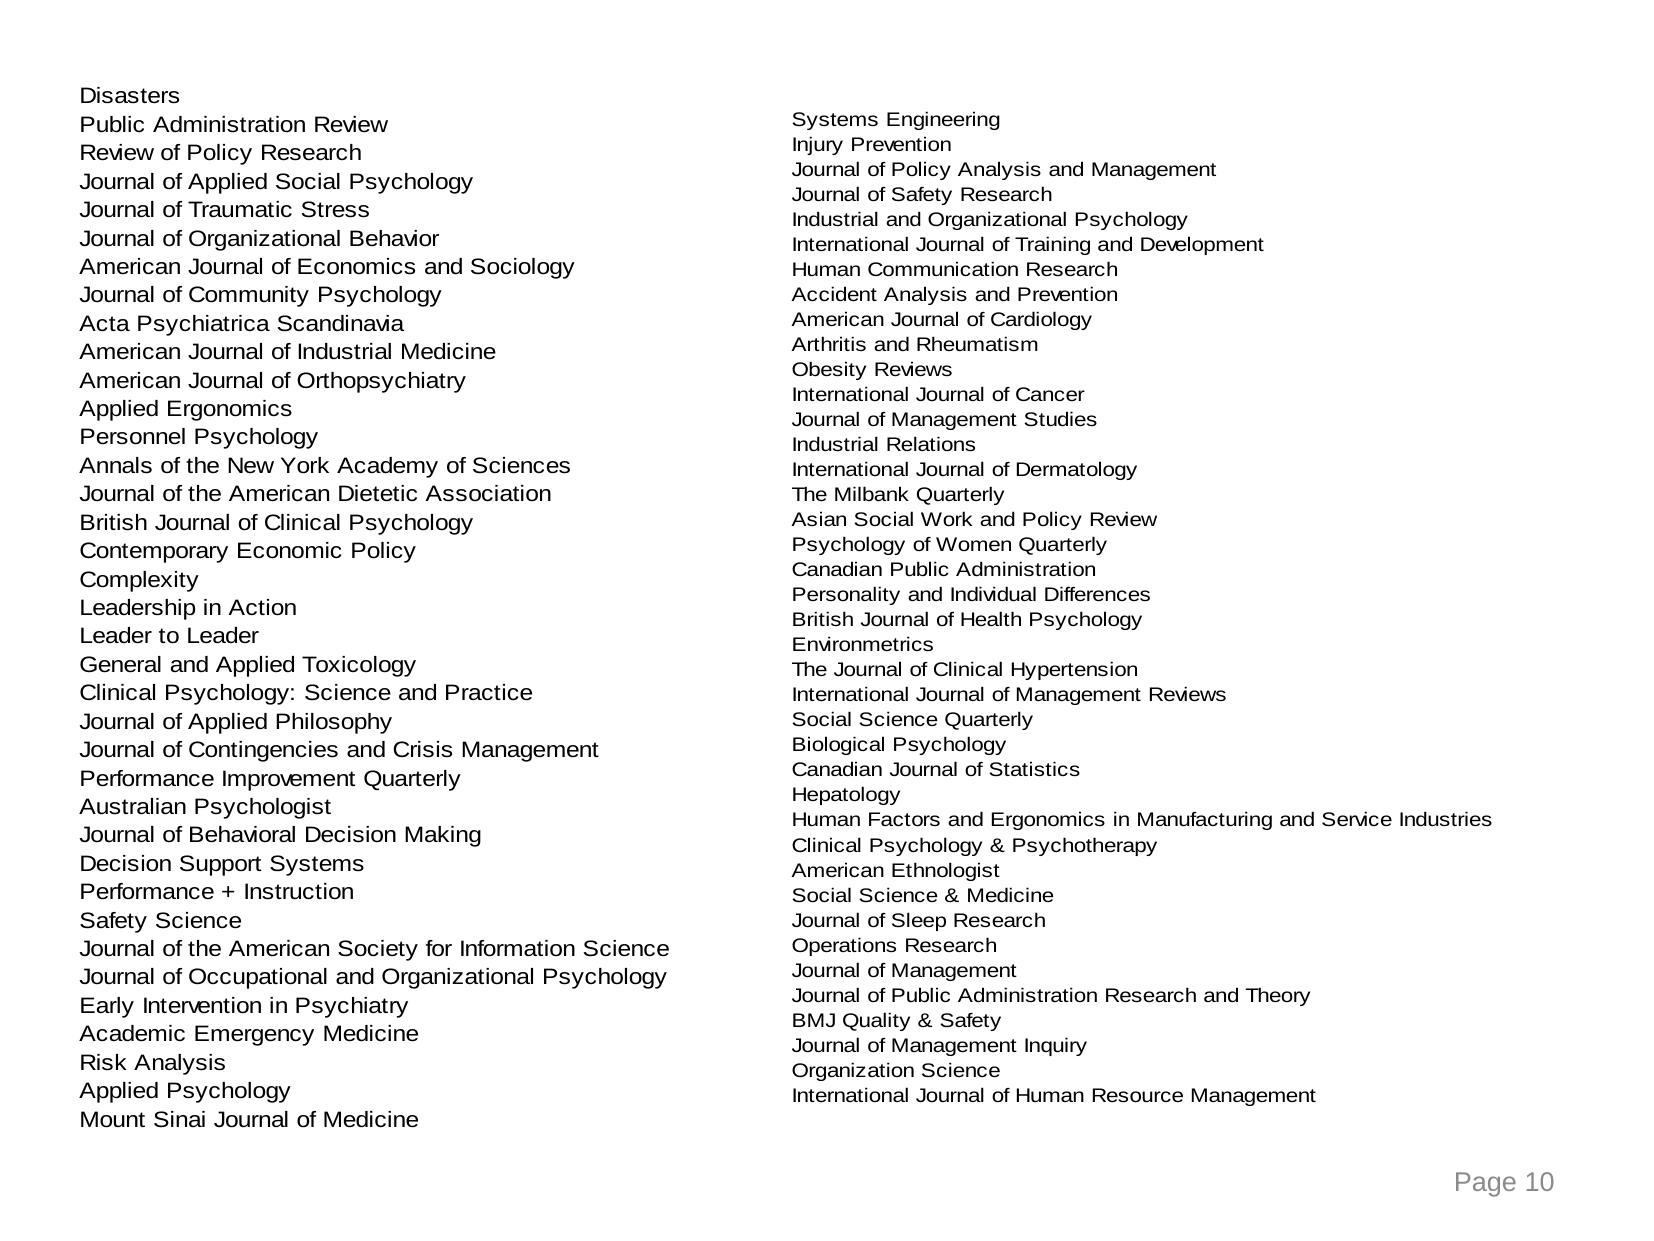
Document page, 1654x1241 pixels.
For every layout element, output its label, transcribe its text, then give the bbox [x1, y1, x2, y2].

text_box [76, 82, 902, 1172]
slide_number Page 10 [1185, 1149, 1572, 1216]
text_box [789, 107, 1540, 1139]
text_box [82, 56, 1571, 1101]
